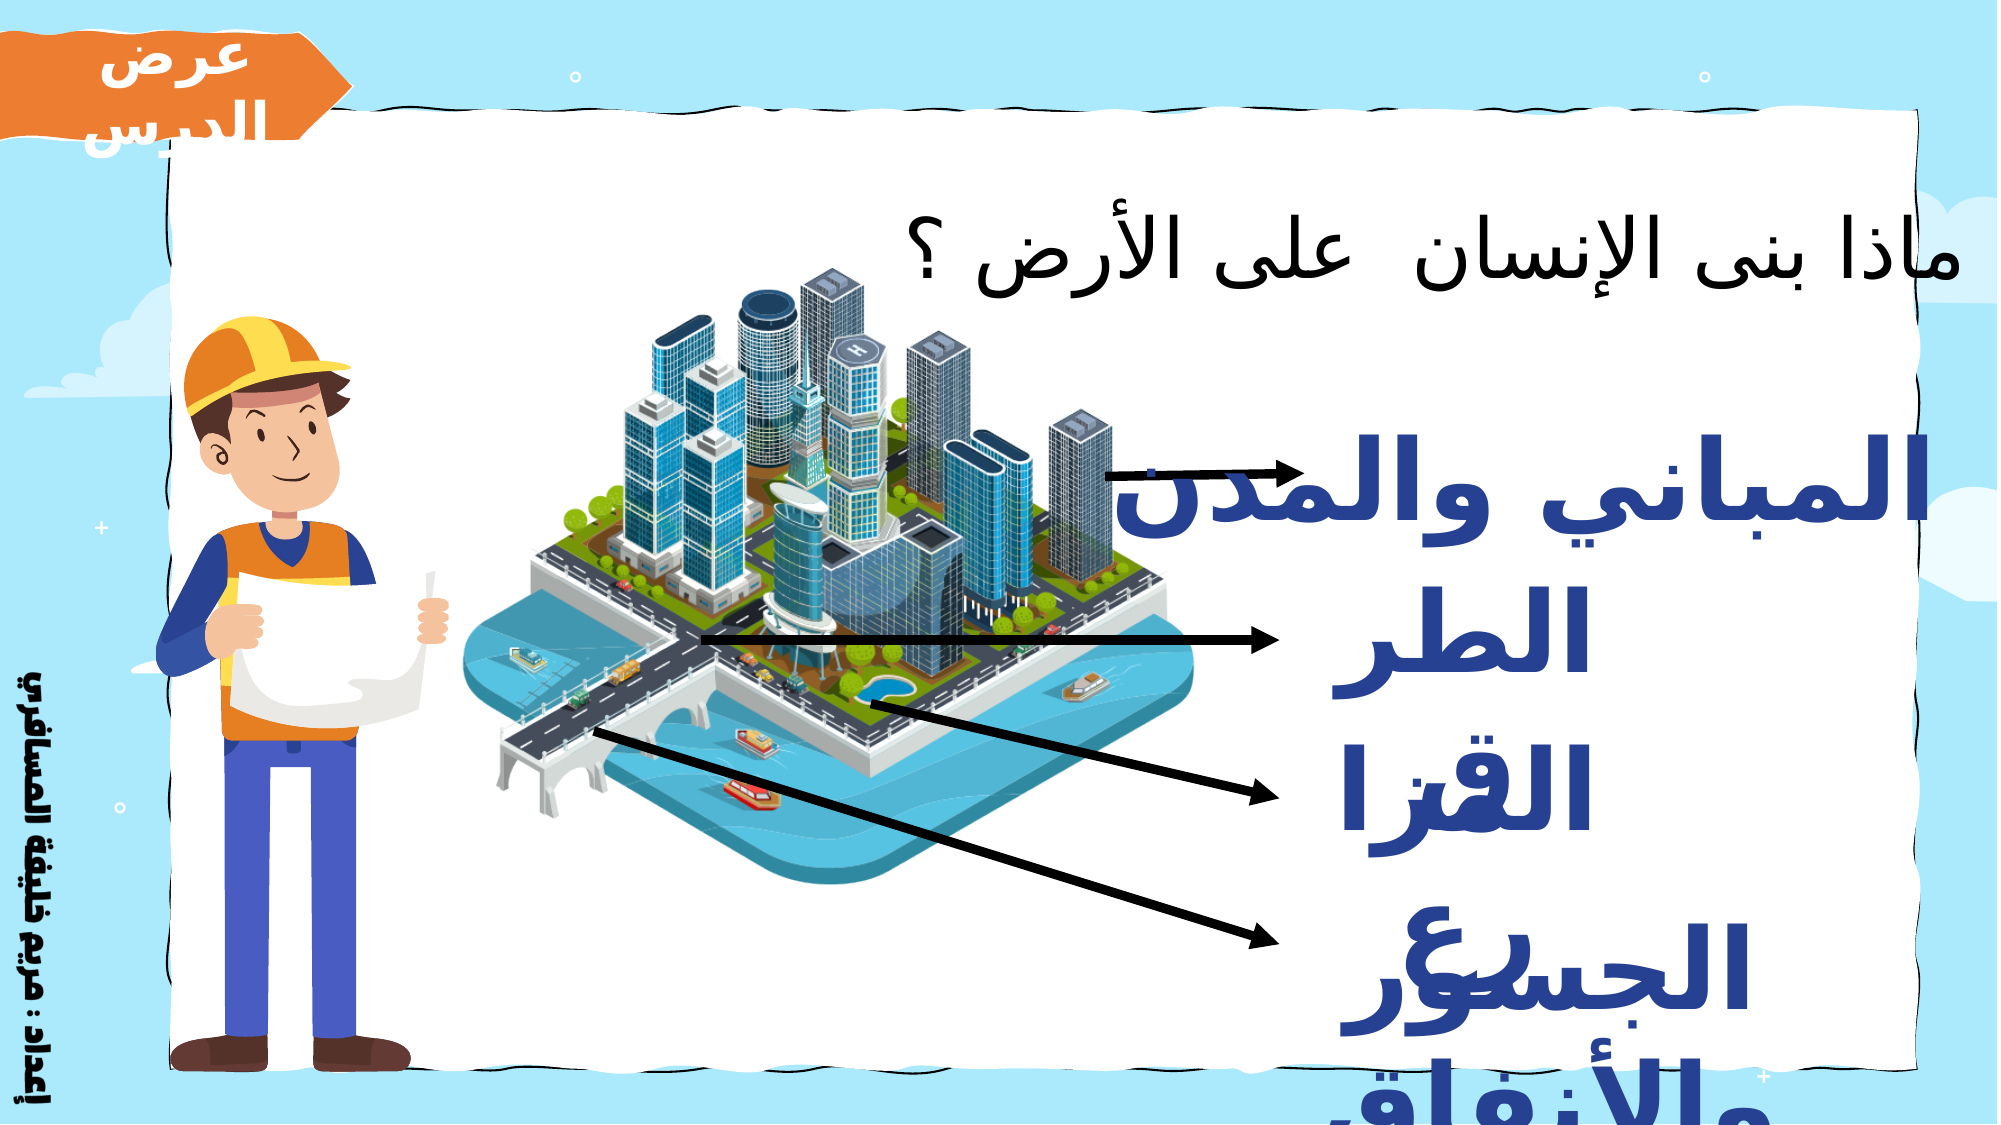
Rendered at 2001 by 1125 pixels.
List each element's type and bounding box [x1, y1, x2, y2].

text_box [870, 703, 1280, 799]
text_box [1105, 473, 1305, 477]
picture [0, 0, 1997, 1124]
text_box [593, 731, 1280, 945]
